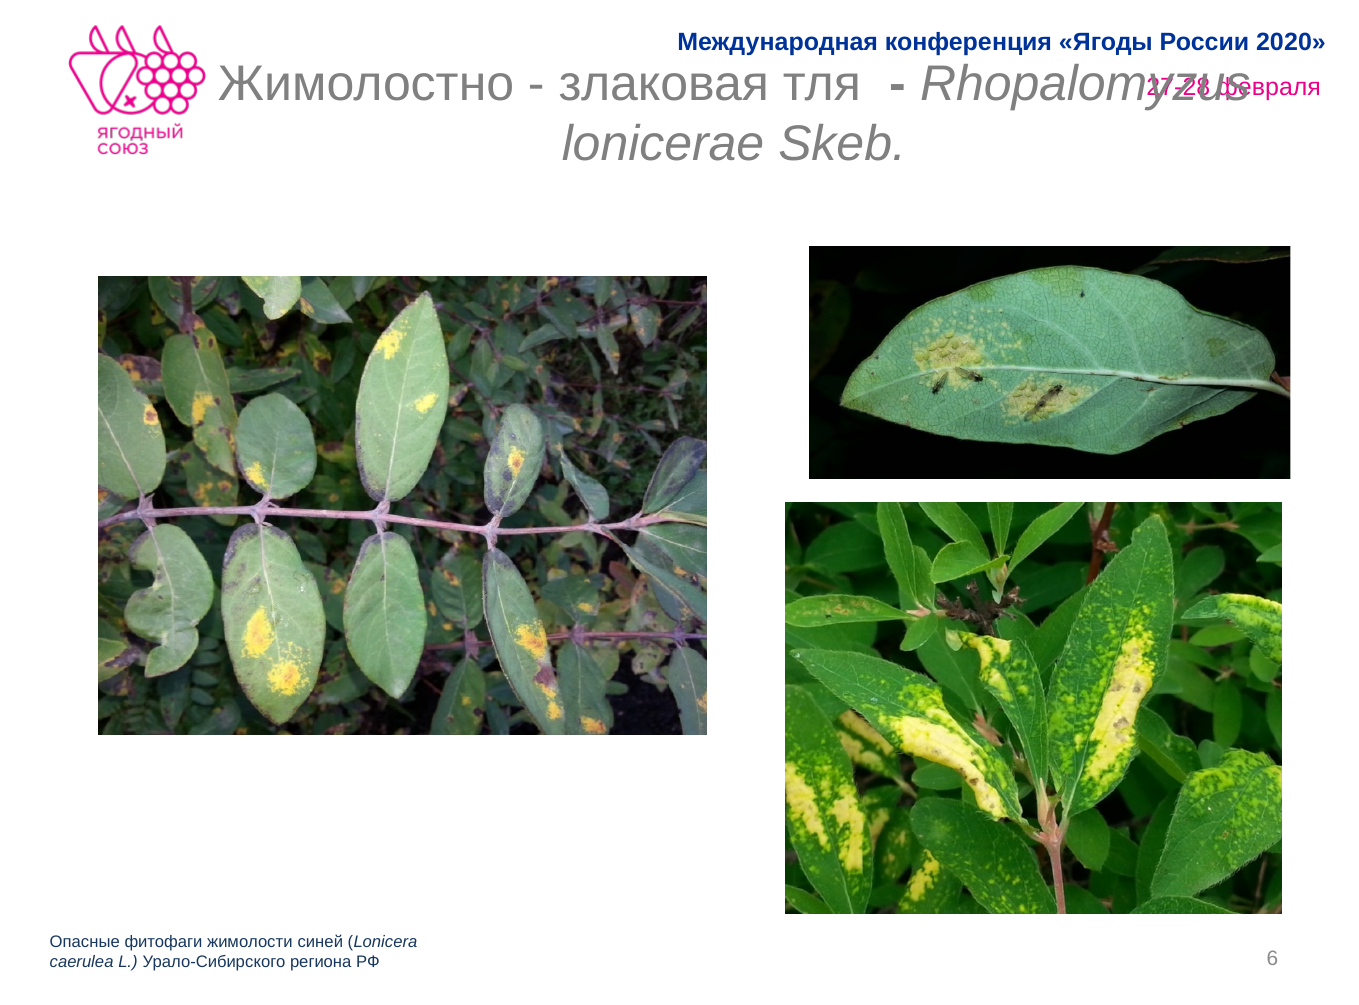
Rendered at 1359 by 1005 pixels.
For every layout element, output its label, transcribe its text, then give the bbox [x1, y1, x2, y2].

picture [51, 5, 219, 172]
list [785, 501, 1282, 914]
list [98, 276, 707, 735]
picture [808, 246, 1291, 479]
title Жимолостно - злаковая тля - Rhopalomyzus lonicerae Skeb. [177, 82, 1291, 199]
footer Опасные фитофаги жимолости синей (Lonicera caerulea L.) Урало-Сибирского региона РФ [37, 913, 479, 988]
slide_number 6 [973, 930, 1291, 985]
